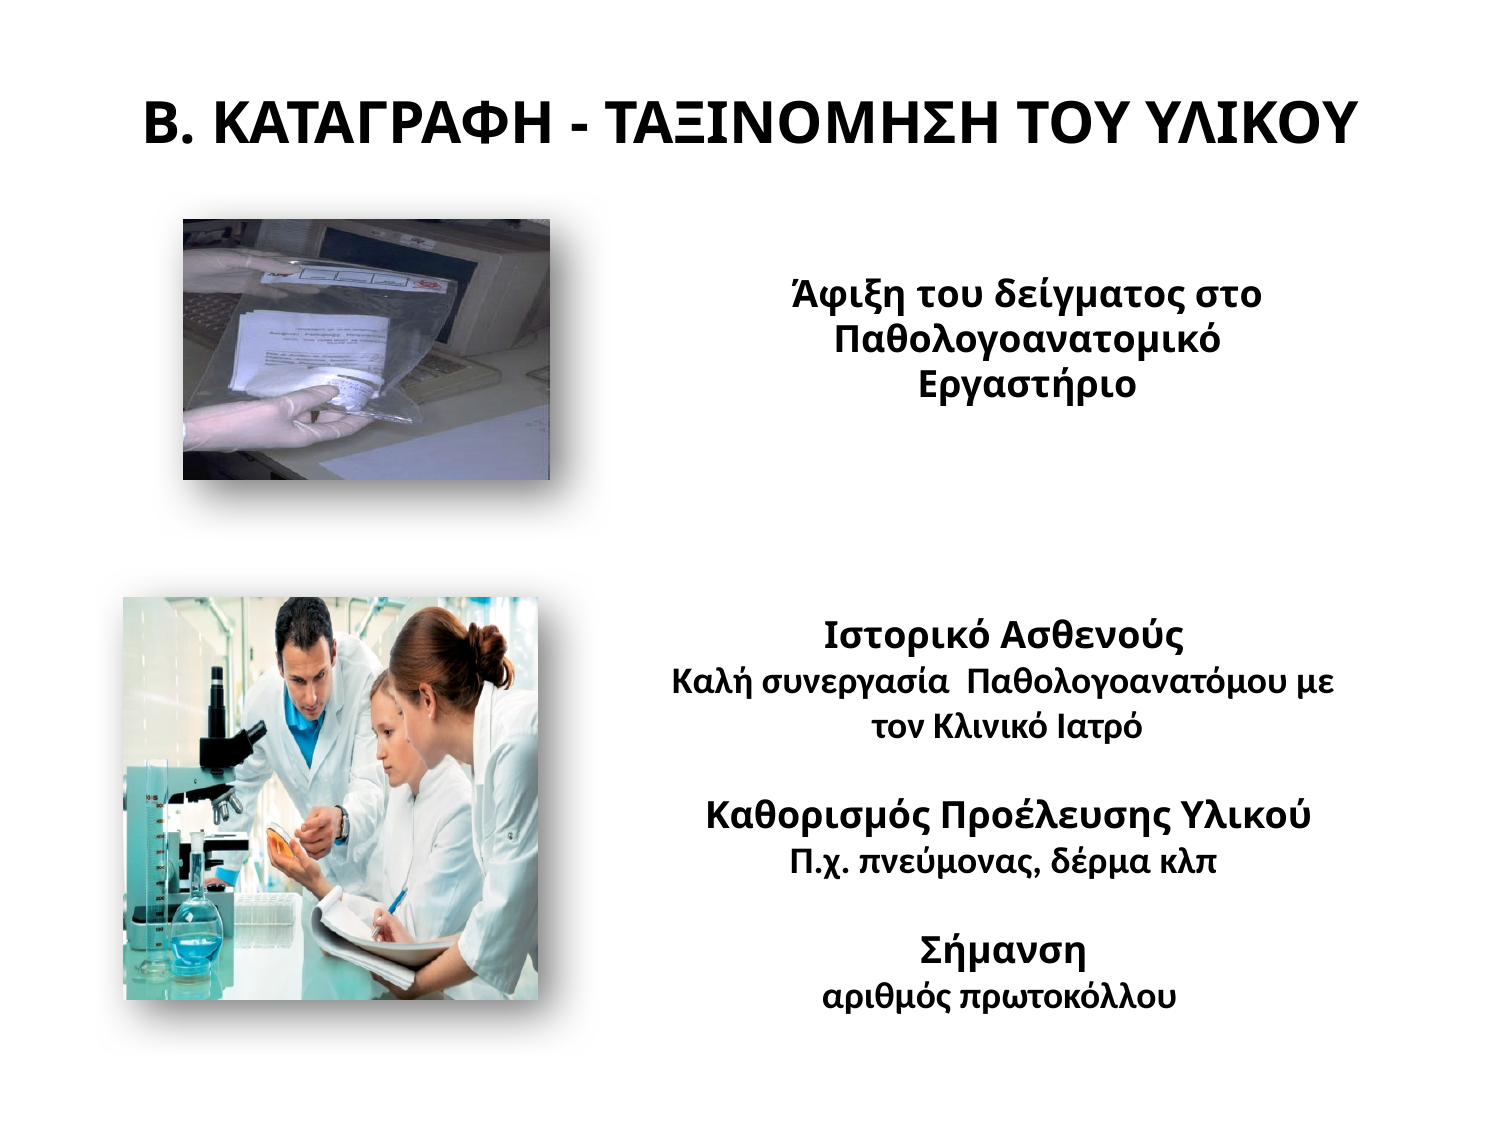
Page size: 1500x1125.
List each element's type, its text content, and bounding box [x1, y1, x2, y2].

picture [123, 597, 538, 1000]
text_box Β. ΚΑΤΑΓΡΑΦΗ - ΤΑΞΙΝΟΜΗΣΗ ΤΟΥ ΥΛΙΚΟΥ [0, 0, 1500, 198]
text_box Άφιξη του δείγματος στο Παθολογοανατομικό Εργαστήριο [748, 277, 1307, 399]
text_box Ιστορικό Ασθενούς Καλή συνεργασία Παθολογοανατόμου με τον Κλινικό Ιατρό Καθορισμός Προέλευσης Υλικού Π.χ. πνεύμονας, δέρμα κλπ Σήμανση αριθμός πρωτοκόλλου [559, 714, 1449, 1049]
picture [182, 219, 550, 480]
